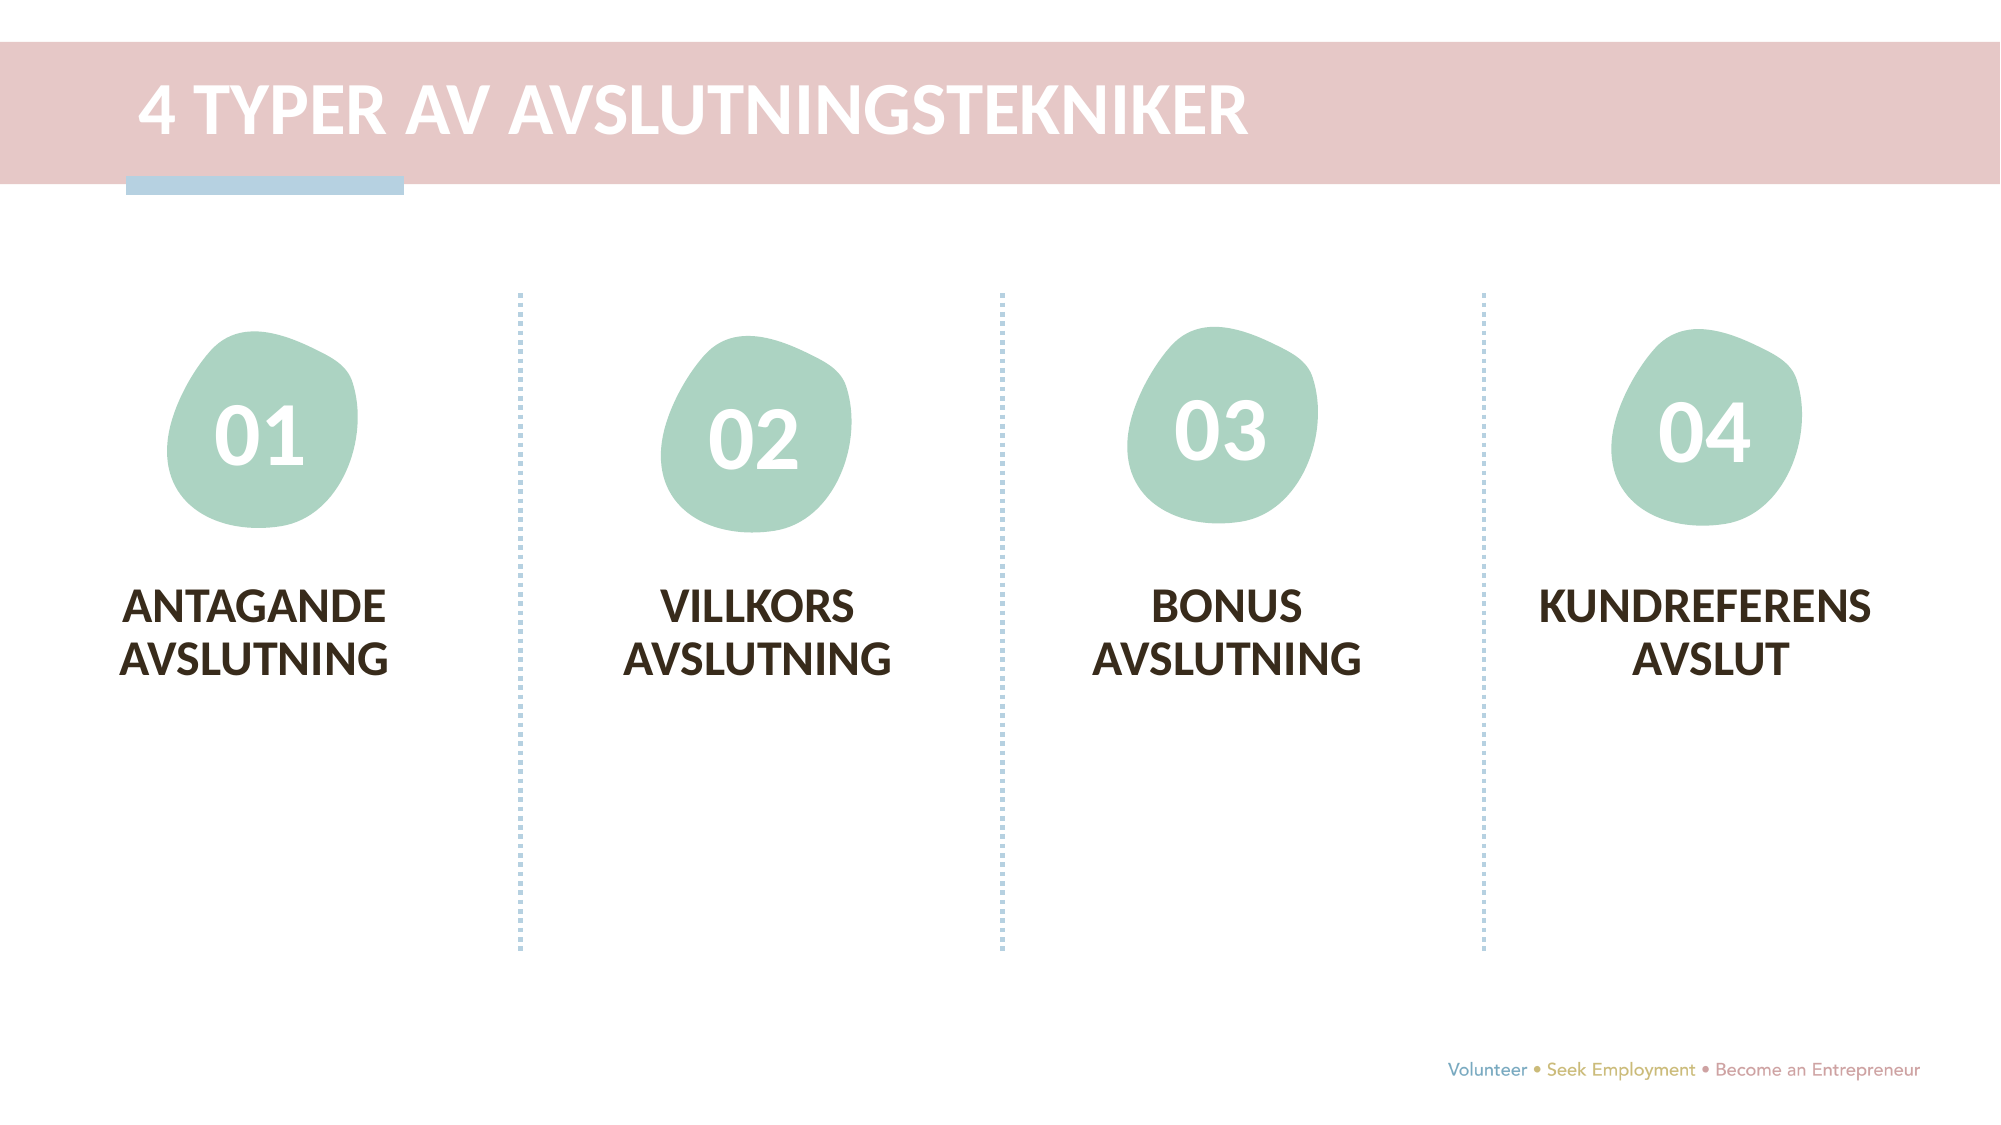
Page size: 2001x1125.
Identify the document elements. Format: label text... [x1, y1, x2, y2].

text_box VILLKORS AVSLUTNING [538, 570, 978, 934]
text_box BONUS AVSLUTNING [1008, 570, 1447, 934]
picture [1418, 1046, 1971, 1103]
list 4 TYPER AV AVSLUTNINGSTEKNIKER [123, 51, 1913, 170]
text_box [1611, 329, 1803, 583]
text_box KUNDREFERENS AVSLUT [1492, 570, 1931, 934]
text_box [1127, 326, 1318, 581]
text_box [660, 335, 852, 590]
text_box ANTAGANDE AVSLUTNING [35, 570, 474, 934]
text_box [166, 331, 358, 586]
